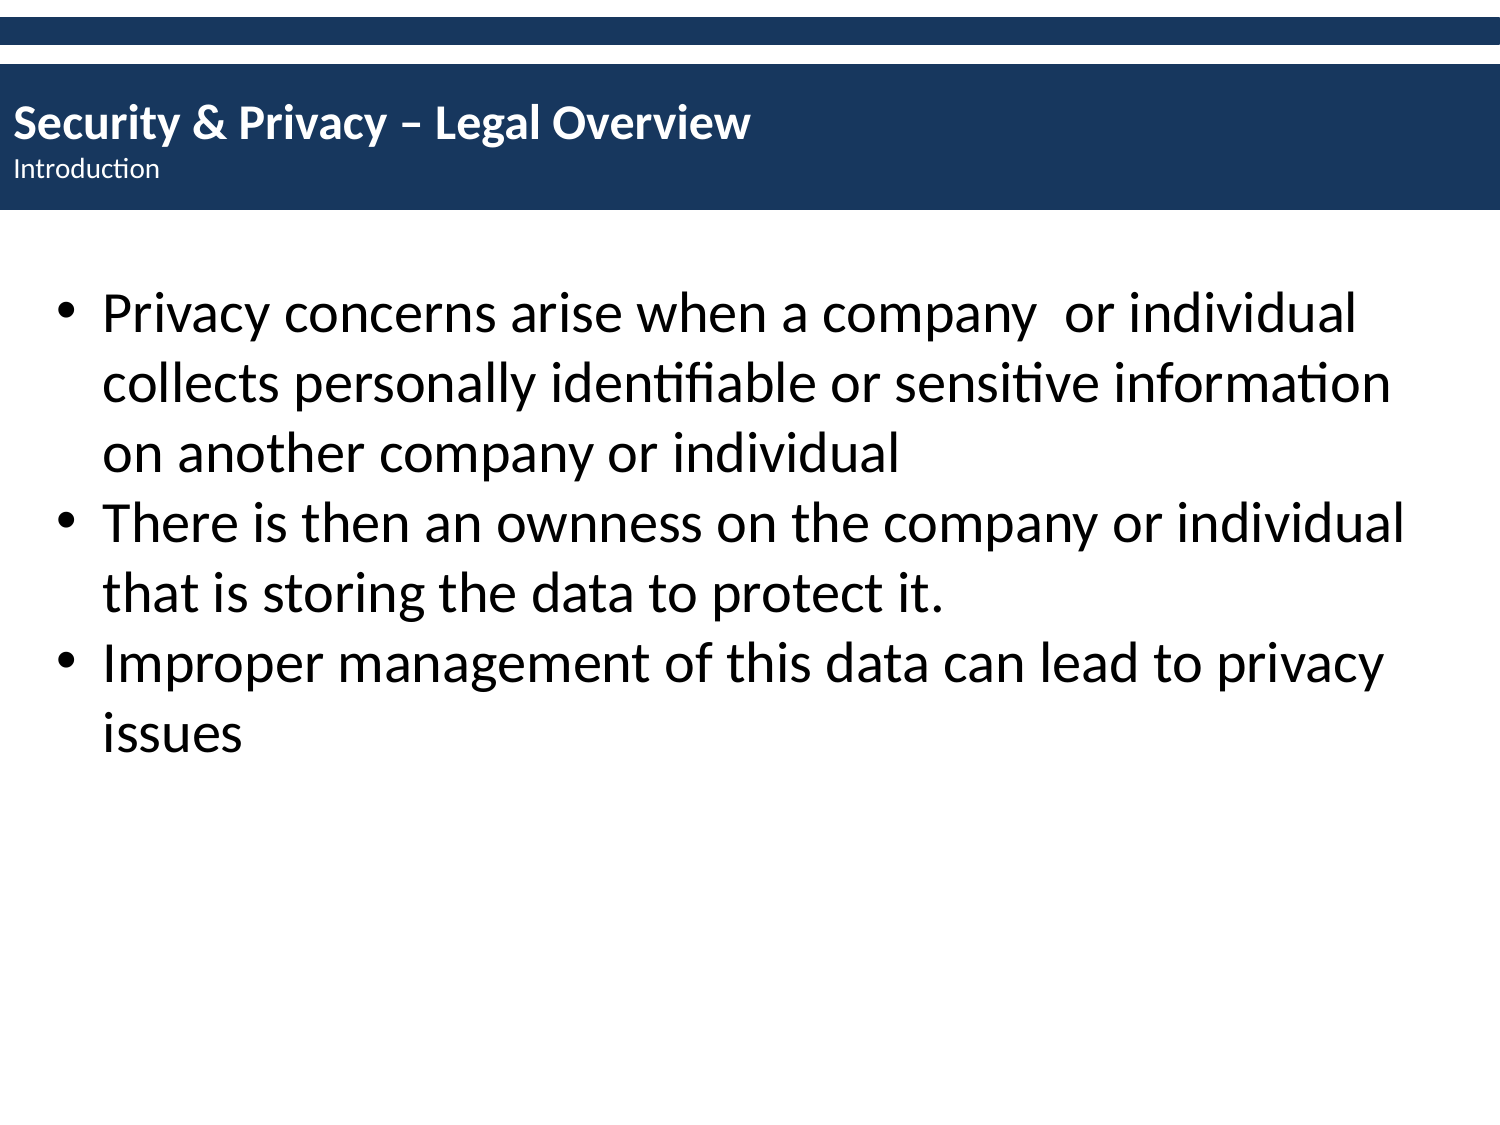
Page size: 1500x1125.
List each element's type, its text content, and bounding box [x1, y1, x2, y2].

text_box Privacy concerns arise when a company or individual collects personally identifiable or sensitive information on another company or individual There is then an ownness on the company or individual that is storing the data to protect it. Improper management of this data can lead to privacy issues [41, 267, 1459, 772]
text_box [0, 17, 1500, 45]
text_box Security & Privacy – Legal Overview Introduction [0, 64, 1500, 210]
